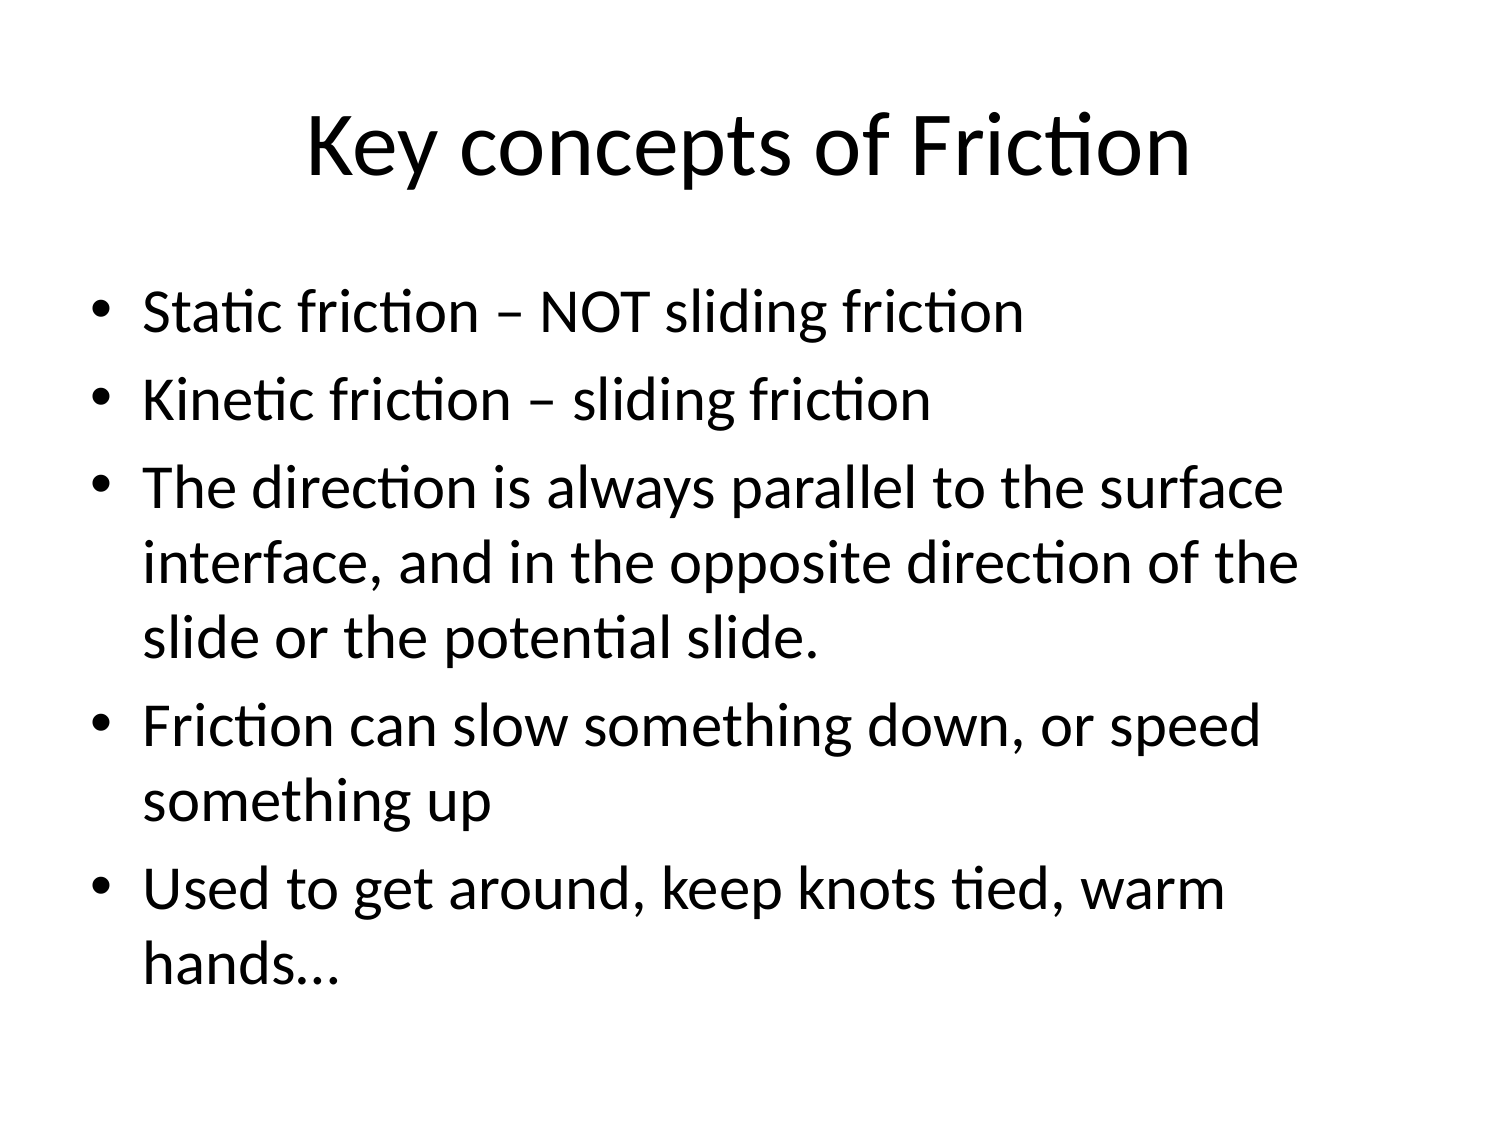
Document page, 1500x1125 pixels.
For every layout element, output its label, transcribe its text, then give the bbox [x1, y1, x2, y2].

list Static friction – NOT sliding friction Kinetic friction – sliding friction The direction is always parallel to the surface interface, and in the opposite direction of the slide or the potential slide. Friction can slow something down, or speed something up Used to get around, keep knots tied, warm hands… [75, 262, 1425, 1005]
title Key concepts of Friction [75, 45, 1425, 233]
